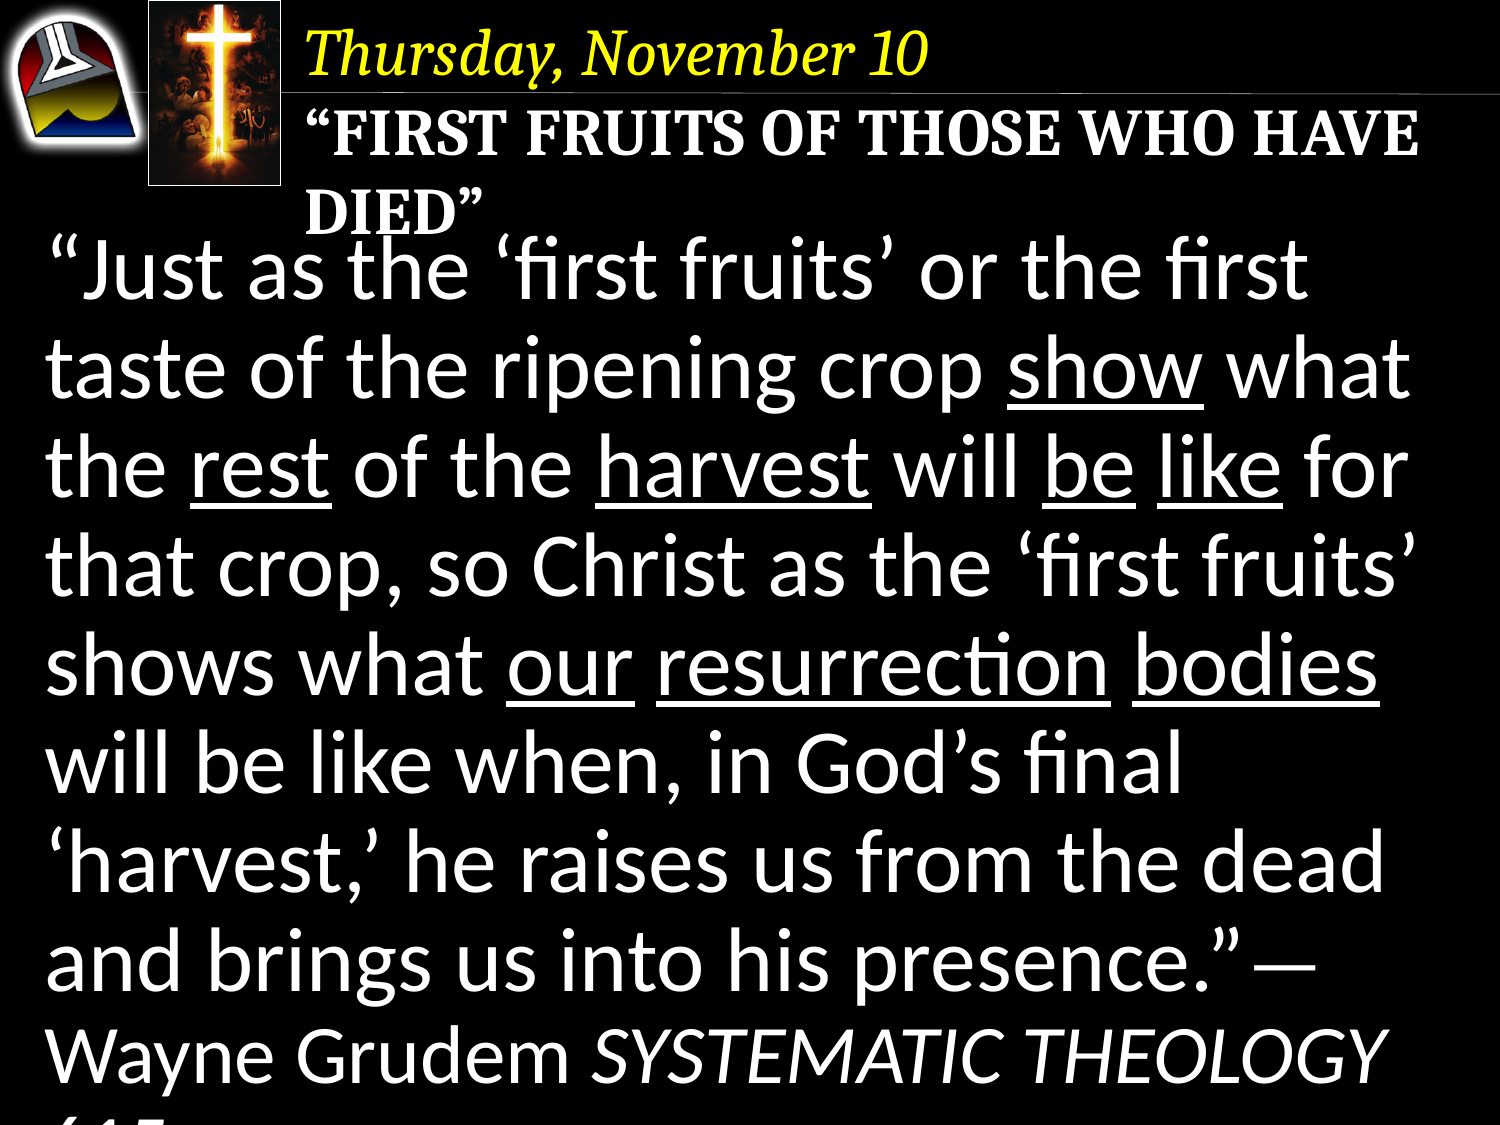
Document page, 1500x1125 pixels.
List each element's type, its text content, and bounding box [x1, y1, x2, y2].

picture [149, 1, 280, 185]
text_box Thursday, November 10 “First Fruits of Those Who Have Died” [283, 1, 1500, 212]
picture [0, 0, 148, 159]
text_box “Just as the ‘first fruits’ or the first taste of the ripening crop show what the rest of the harvest will be like for that crop, so Christ as the ‘first fruits’ shows what our resurrection bodies will be like when, in God’s final ‘harvest,’ he raises us from the dead and brings us into his presence.”—Wayne Grudem Systematic Theology 615. [0, 212, 1500, 1125]
